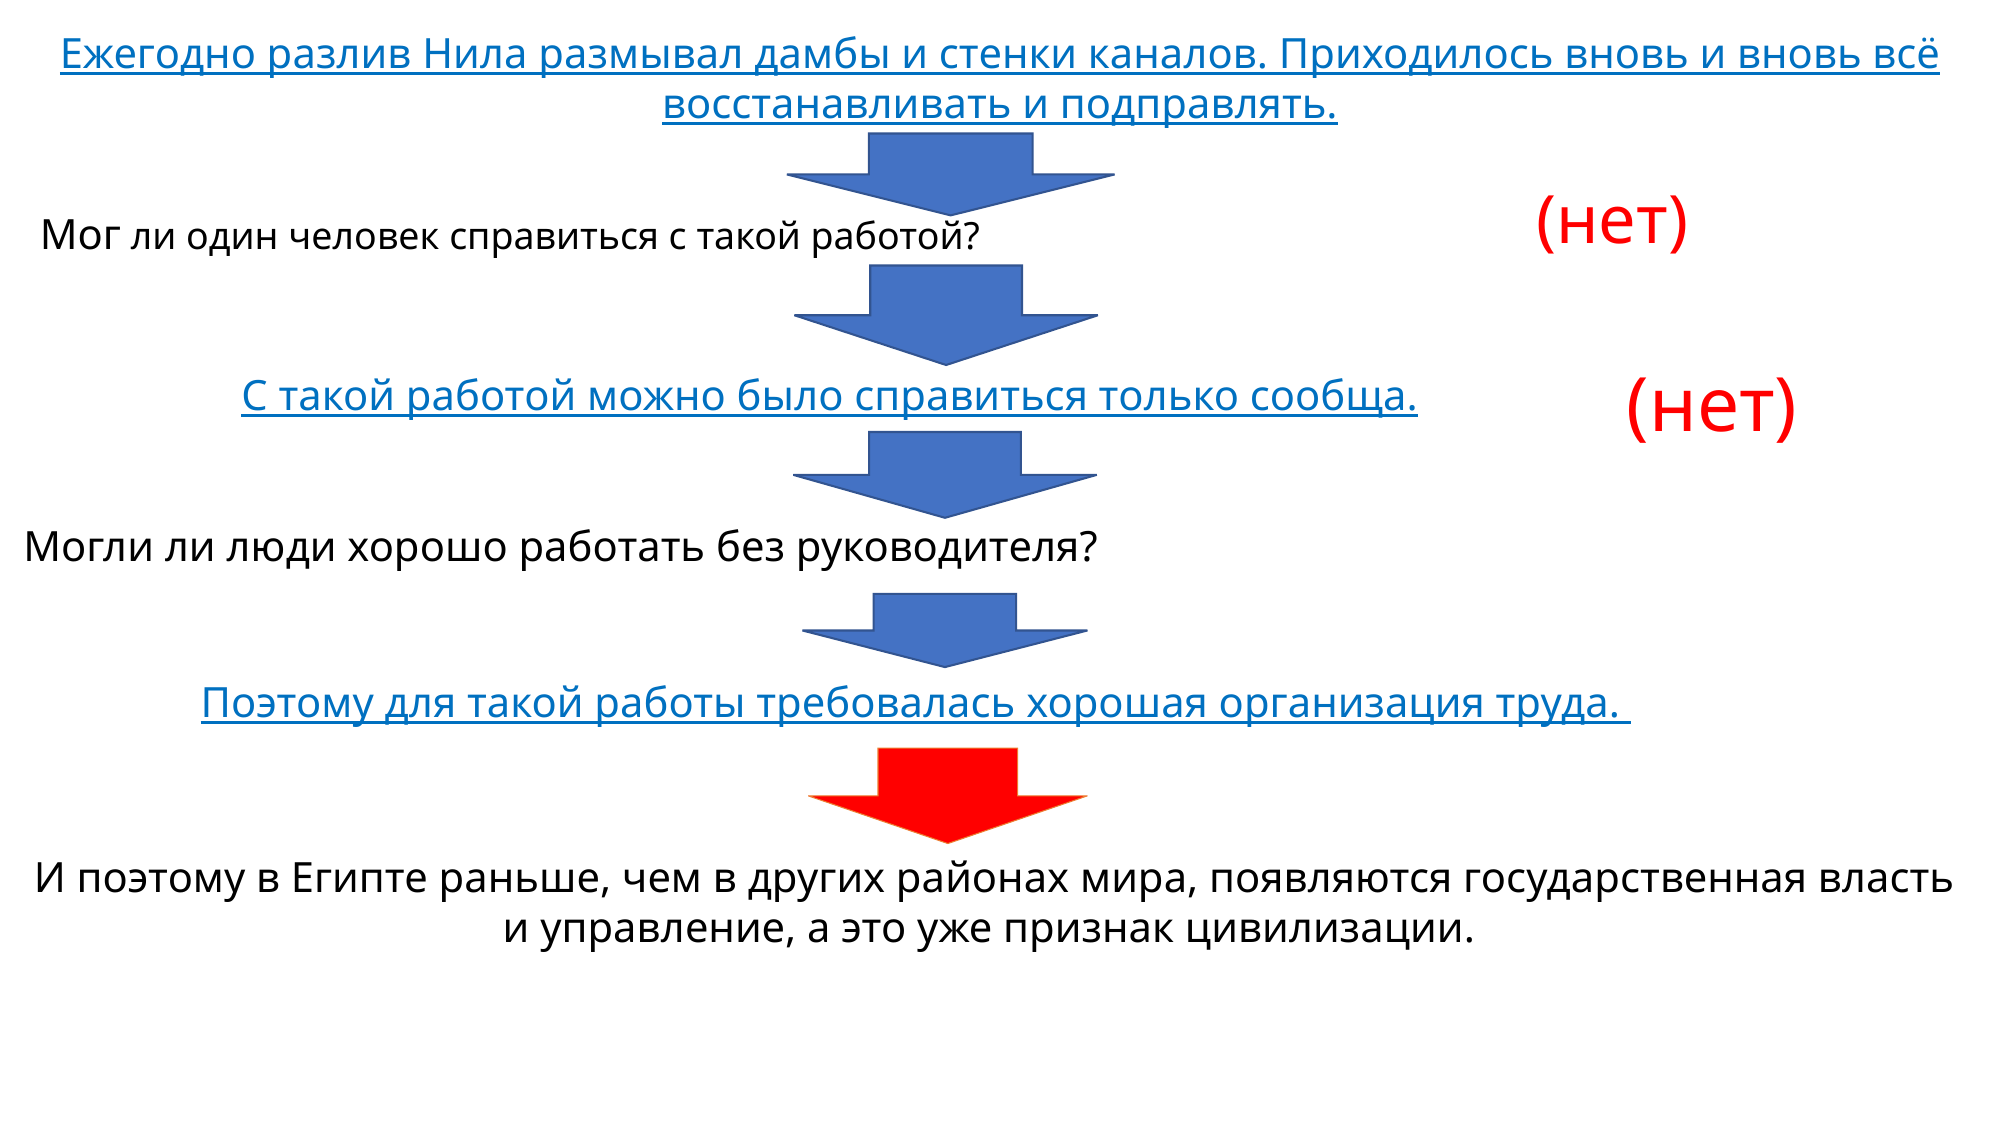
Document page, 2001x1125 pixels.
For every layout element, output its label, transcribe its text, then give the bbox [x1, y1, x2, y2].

text_box (нет) [1612, 349, 1882, 455]
text_box [793, 430, 1098, 512]
text_box [786, 132, 1115, 200]
text_box С такой работой можно было справиться только сообща. [25, 361, 1612, 427]
text_box (нет) [1521, 169, 1787, 265]
text_box Мог ли один человек справиться с такой работой? [25, 200, 1736, 266]
text_box [802, 592, 1088, 668]
text_box [794, 264, 1099, 361]
text_box Поэтому для такой работы требовалась хорошая организация труда. [0, 668, 1913, 734]
text_box Ежегодно разлив Нила размывал дамбы и стенки каналов. Приходилось вновь и вновь всё восстанавливать и подправлять. [0, 19, 2000, 135]
text_box И поэтому в Египте раньше, чем в других районах мира, появляются государственная власть и управление, а это уже признак цивилизации. [8, 843, 1980, 959]
text_box [808, 747, 1088, 843]
text_box Могли ли люди хорошо работать без руководителя? [8, 512, 1747, 578]
